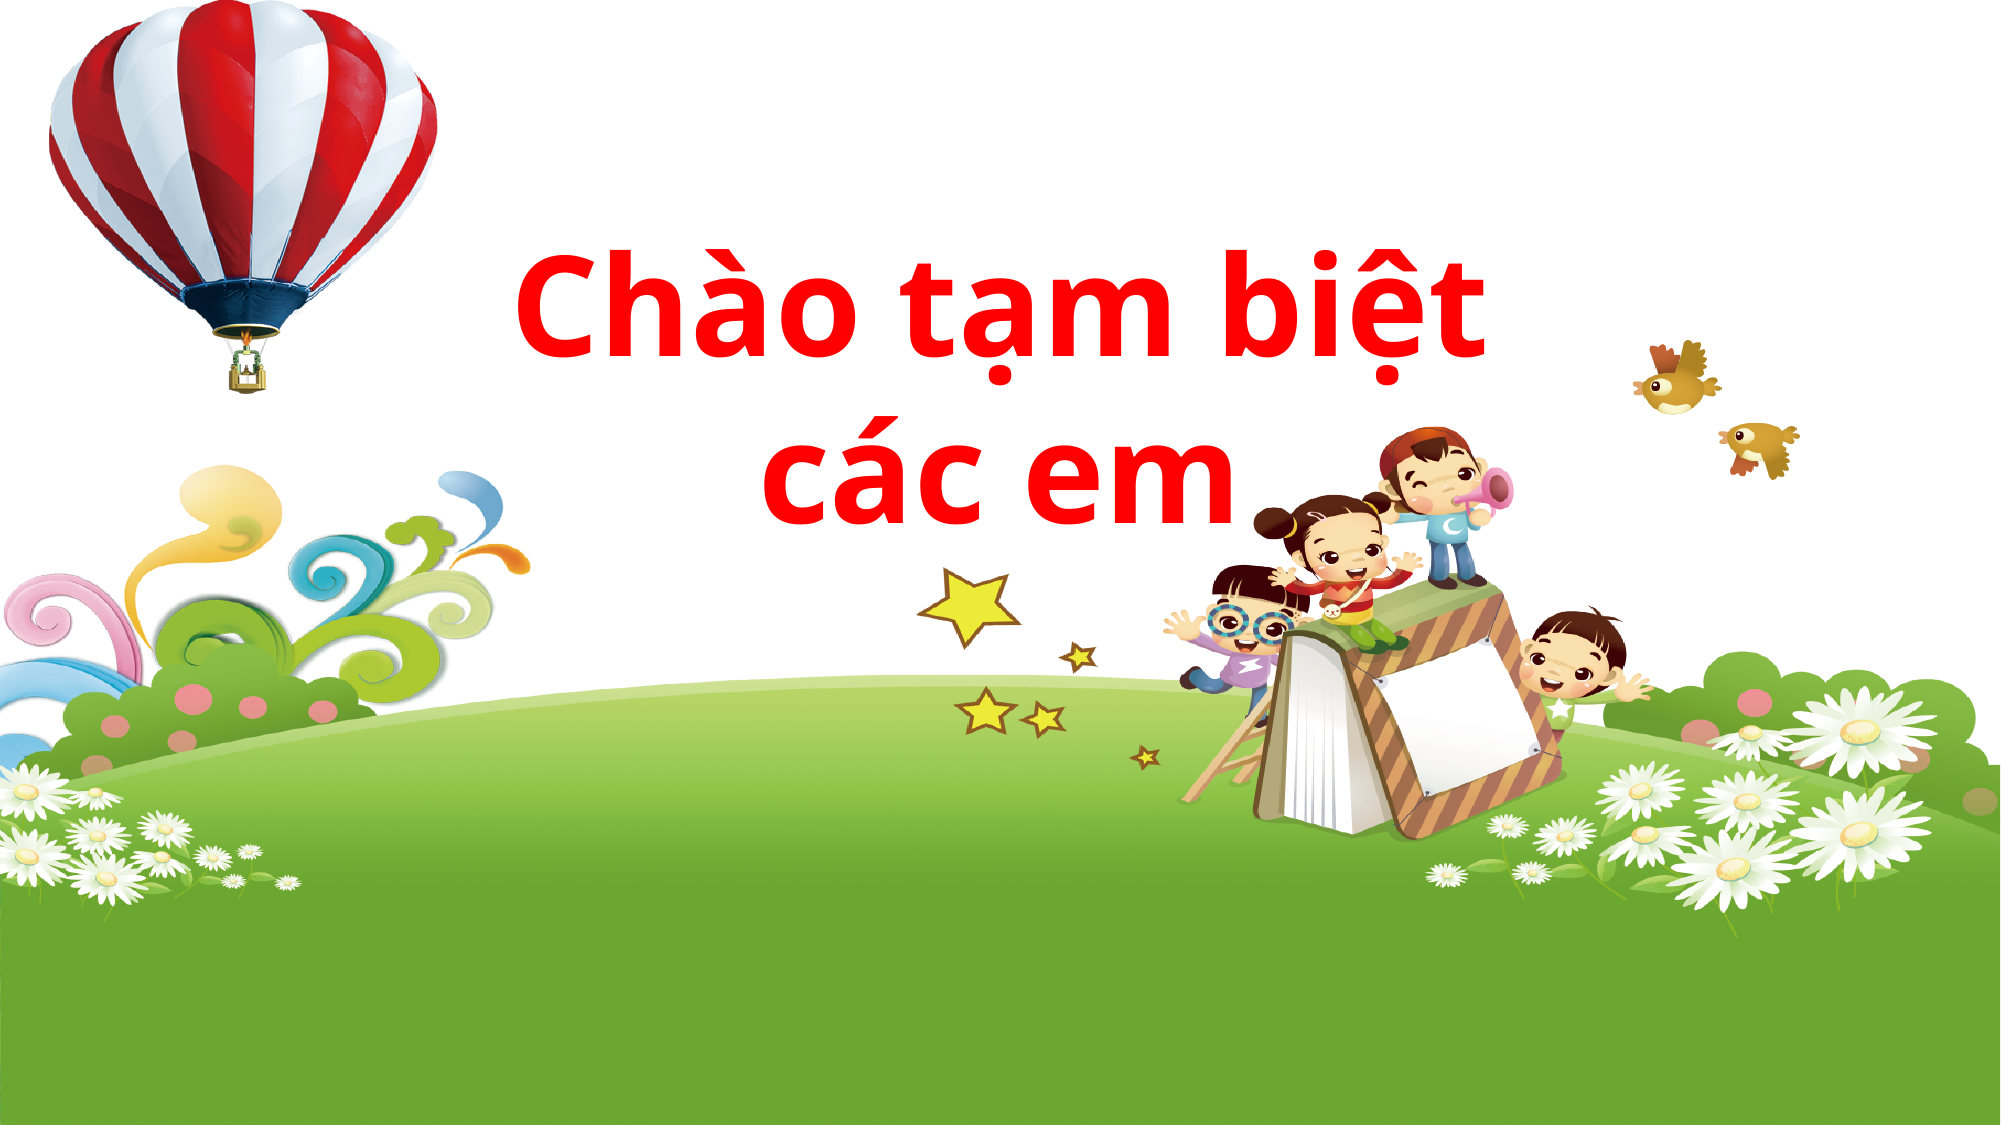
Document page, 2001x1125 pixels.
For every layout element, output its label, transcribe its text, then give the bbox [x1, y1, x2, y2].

text_box Chào tạm biệt các em [370, 206, 1630, 562]
picture [0, 0, 2001, 1125]
